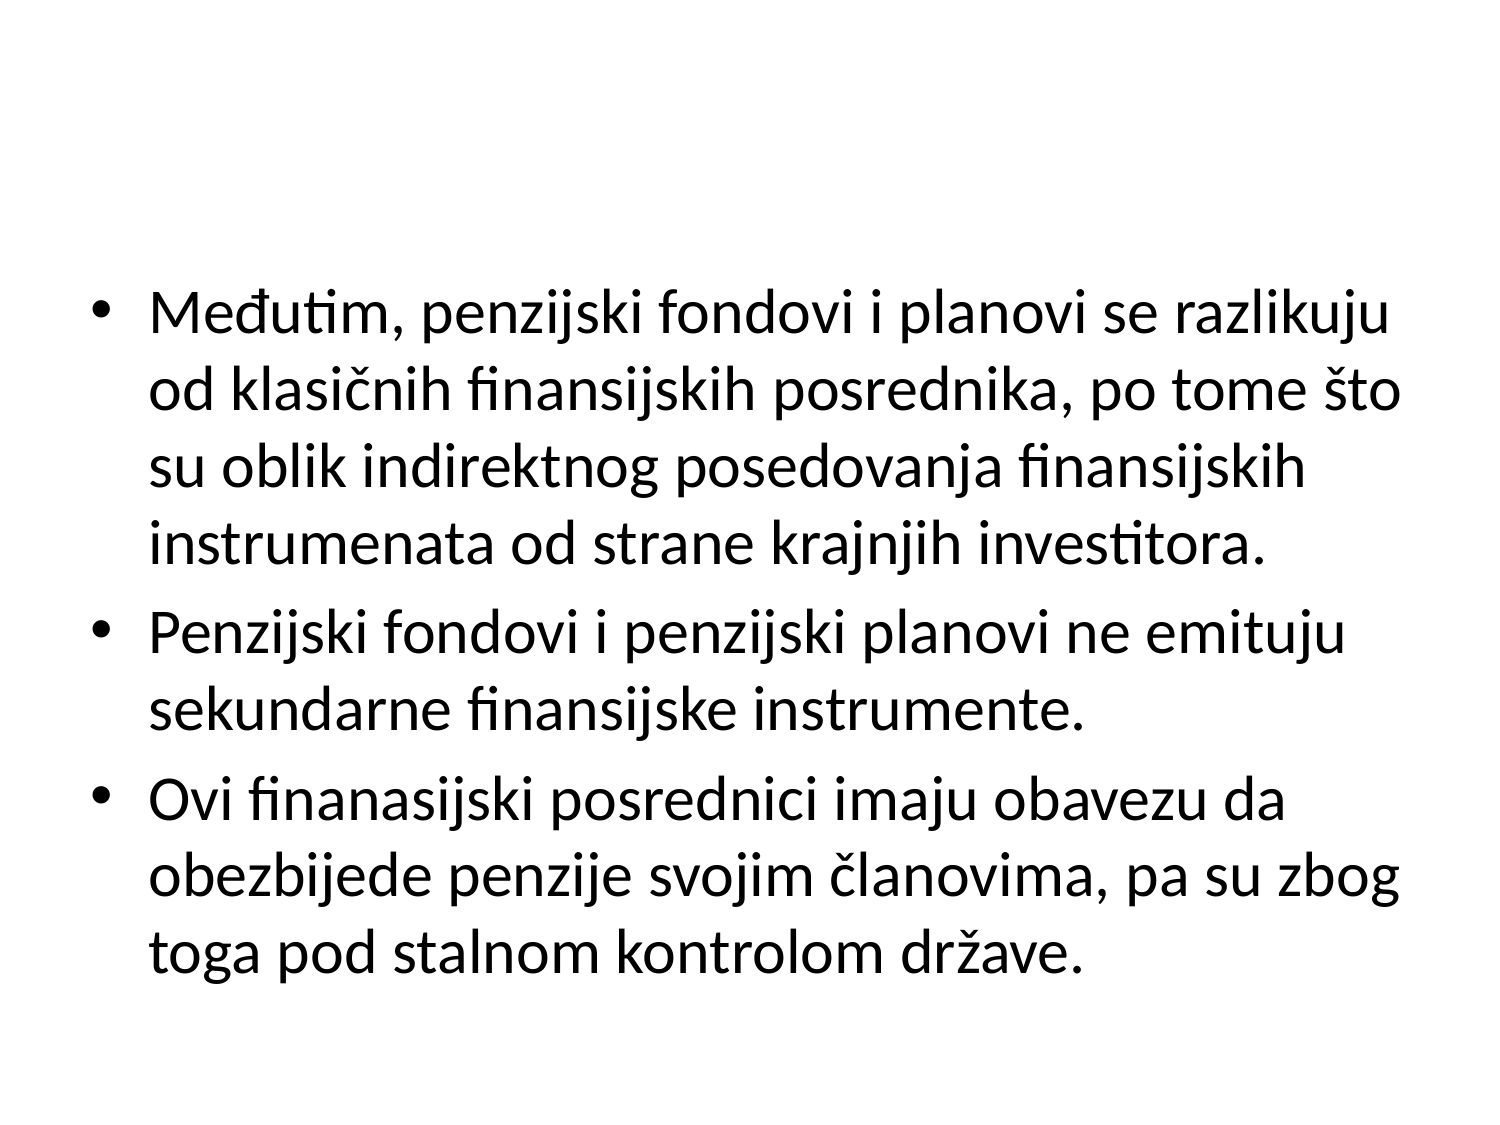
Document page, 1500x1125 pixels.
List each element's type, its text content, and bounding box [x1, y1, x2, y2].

list Međutim, penzijski fondovi i planovi se razlikuju od klasičnih finansijskih posrednika, po tome što su oblik indirektnog posedovanja finansijskih instrumenata od strane krajnjih investitora. Penzijski fondovi i penzijski planovi ne emituju sekundarne finansijske instrumente. Ovi finanasijski posrednici imaju obavezu da obezbijede penzije svojim članovima, pa su zbog toga pod stalnom kontrolom države. [75, 262, 1425, 1005]
